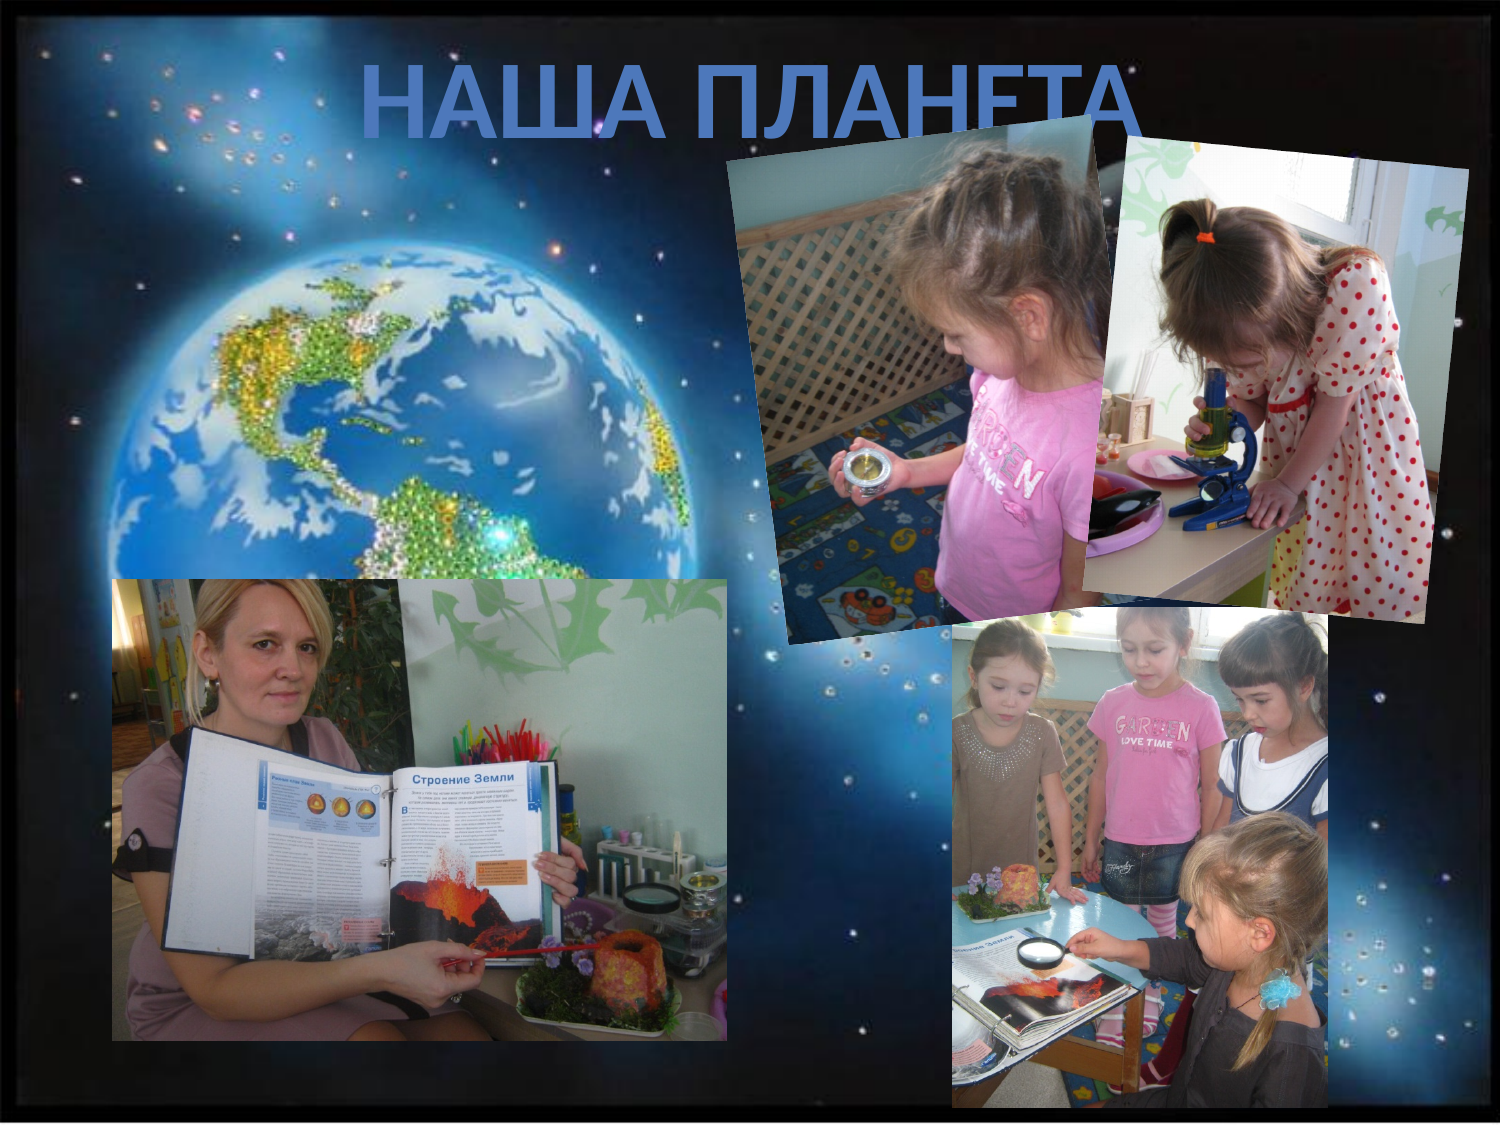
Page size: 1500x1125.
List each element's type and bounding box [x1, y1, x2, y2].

picture [111, 579, 727, 1041]
list [0, 0, 1500, 1125]
picture [755, 135, 1448, 1108]
